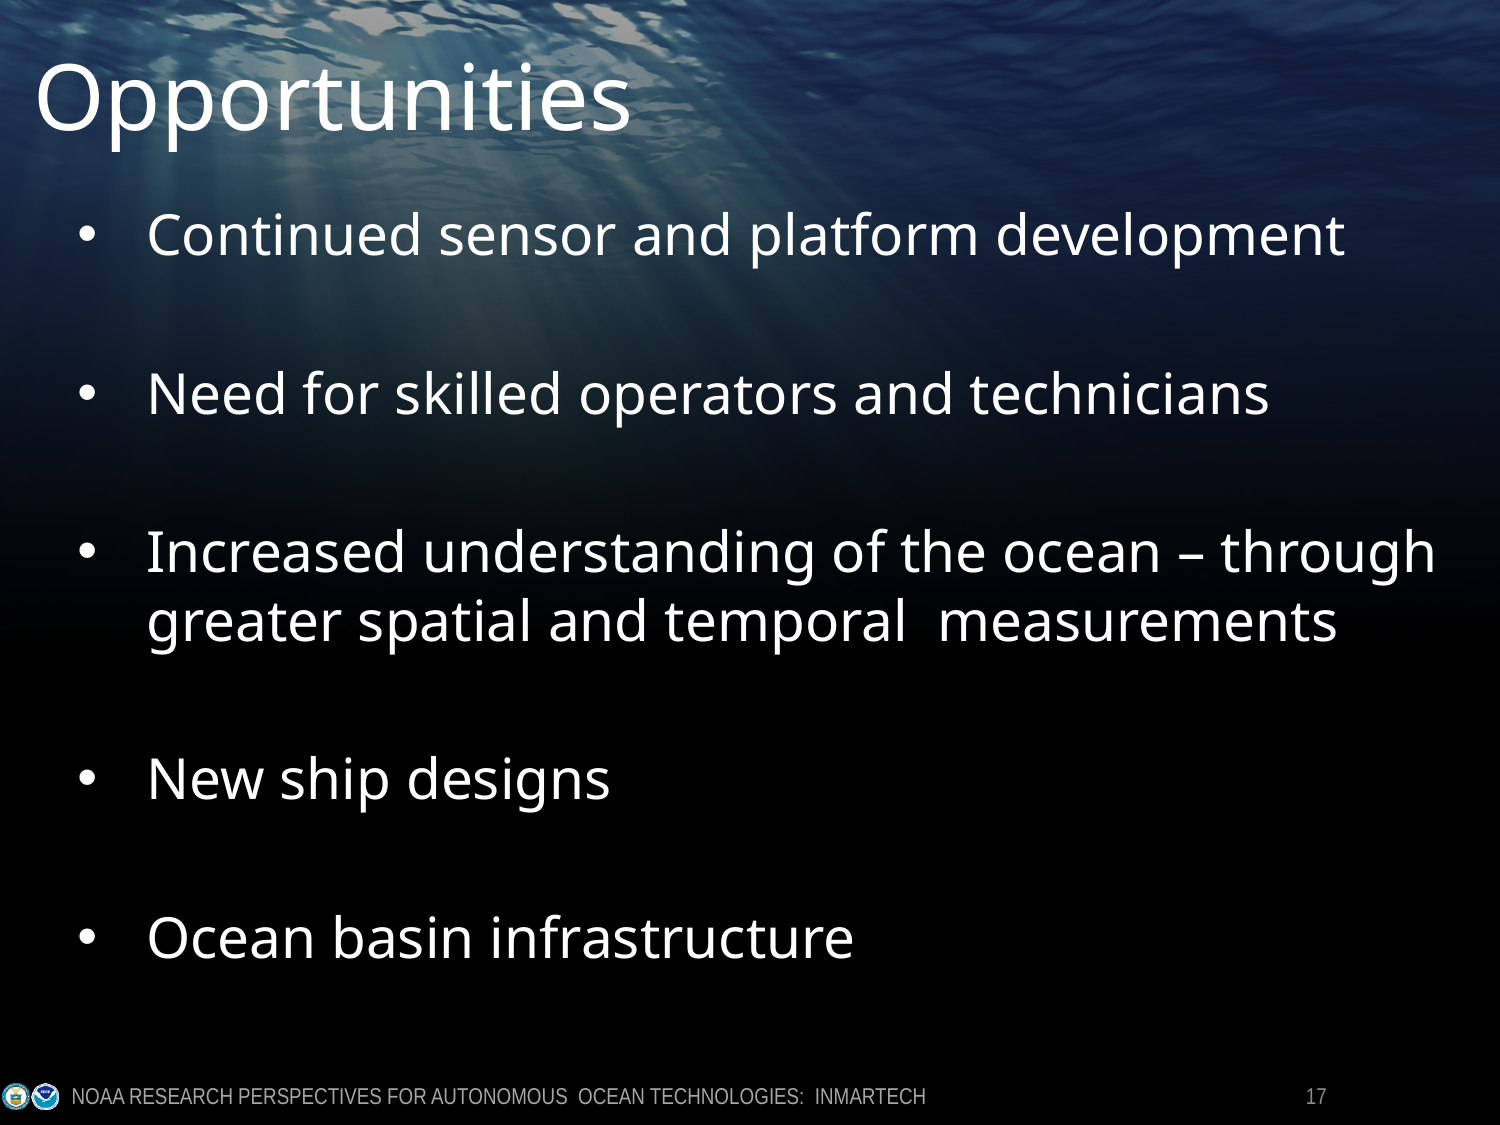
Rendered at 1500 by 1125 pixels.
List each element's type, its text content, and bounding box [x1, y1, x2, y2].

list Continued sensor and platform development Need for skilled operators and technicians Increased understanding of the ocean – through greater spatial and temporal measurements New ship designs Ocean basin infrastructure [62, 191, 1463, 1013]
title Opportunities [0, 0, 1500, 188]
footer NOAA RESEARCH PERSPECTIVES FOR AUTONOMOUS OCEAN TECHNOLOGIES: INMARTECH [0, 1065, 812, 1125]
picture [0, 188, 1500, 1125]
slide_number 17 [812, 1065, 1416, 1125]
